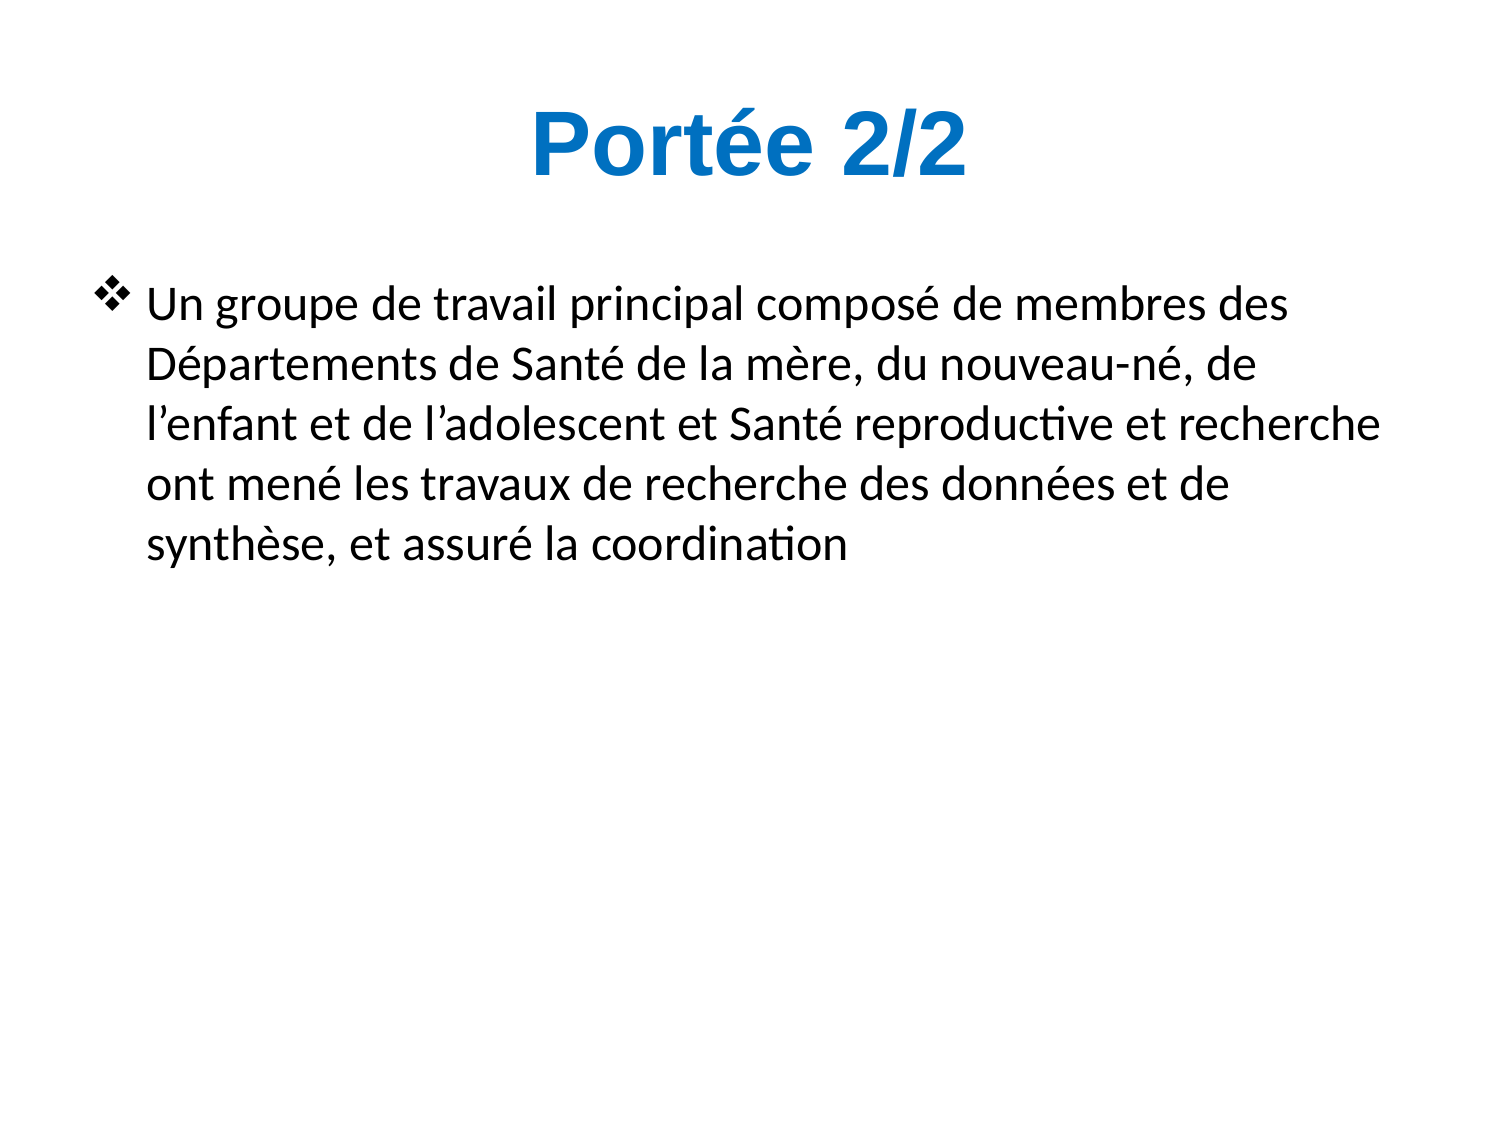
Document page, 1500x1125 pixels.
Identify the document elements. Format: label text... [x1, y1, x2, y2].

list Un groupe de travail principal composé de membres des Départements de Santé de la mère, du nouveau-né, de l’enfant et de l’adolescent et Santé reproductive et recherche ont mené les travaux de recherche des données et de synthèse, et assuré la coordination [75, 262, 1425, 1005]
title Portée 2/2 [75, 45, 1425, 233]
